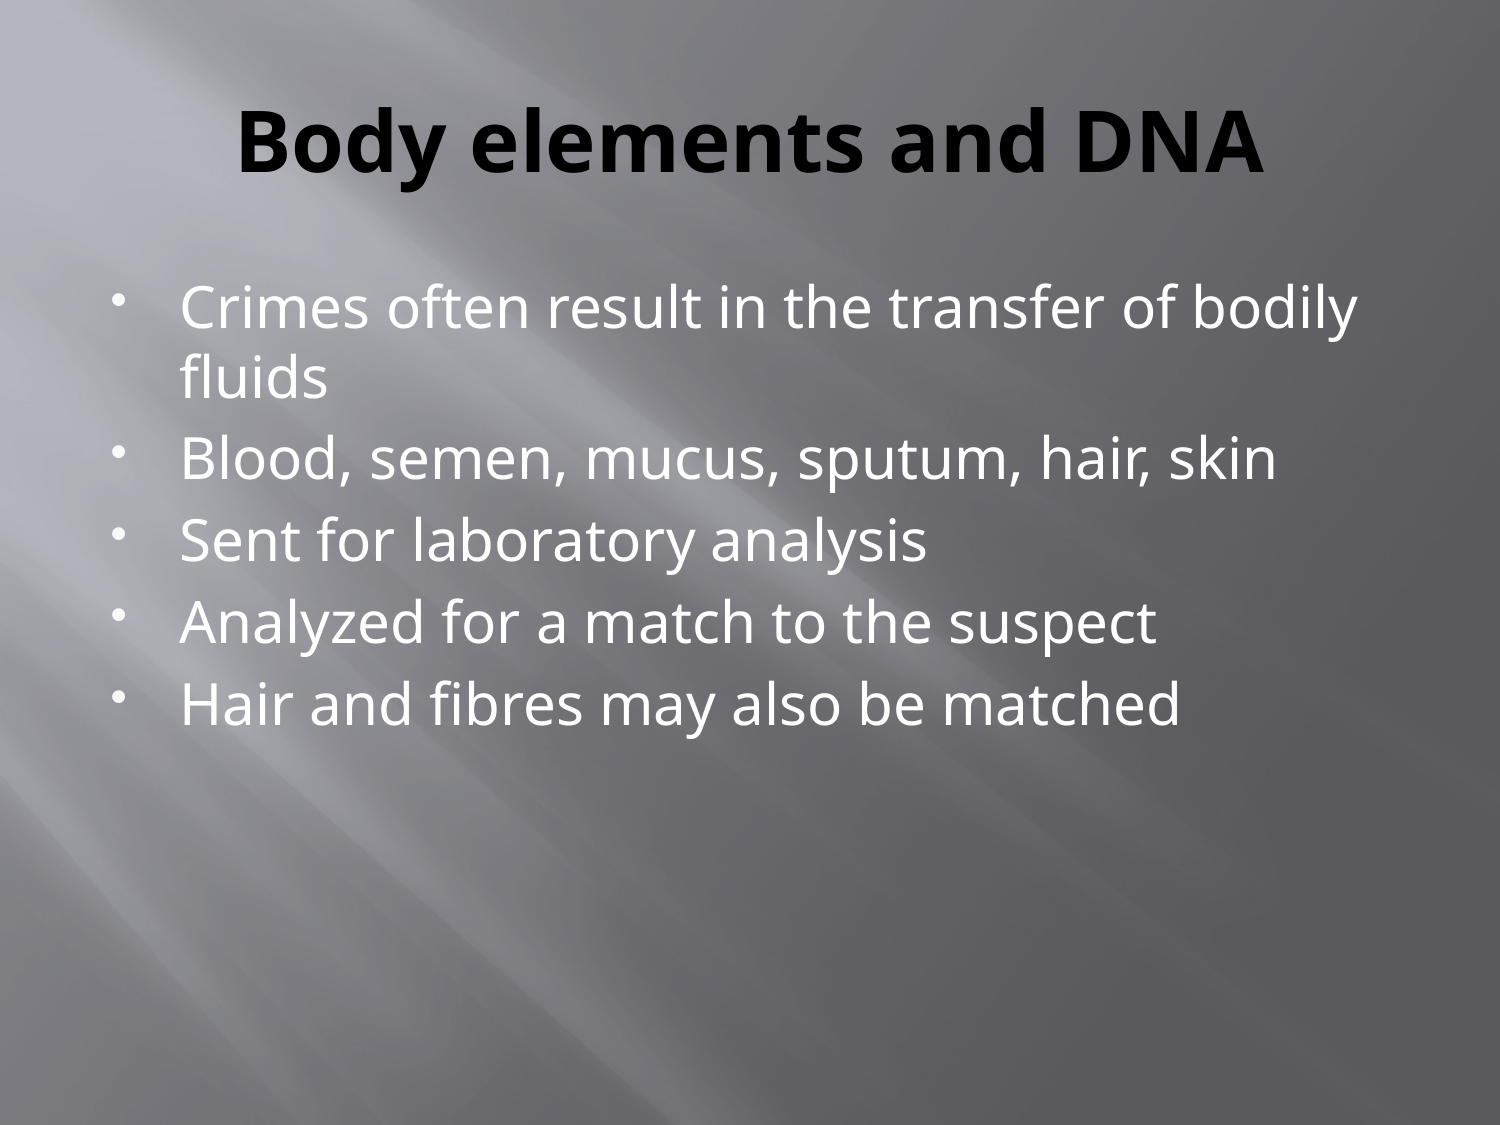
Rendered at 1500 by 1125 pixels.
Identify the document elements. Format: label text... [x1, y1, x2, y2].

title Body elements and DNA [75, 45, 1425, 233]
list Crimes often result in the transfer of bodily fluids Blood, semen, mucus, sputum, hair, skin Sent for laboratory analysis Analyzed for a match to the suspect Hair and fibres may also be matched [75, 262, 1425, 1035]
